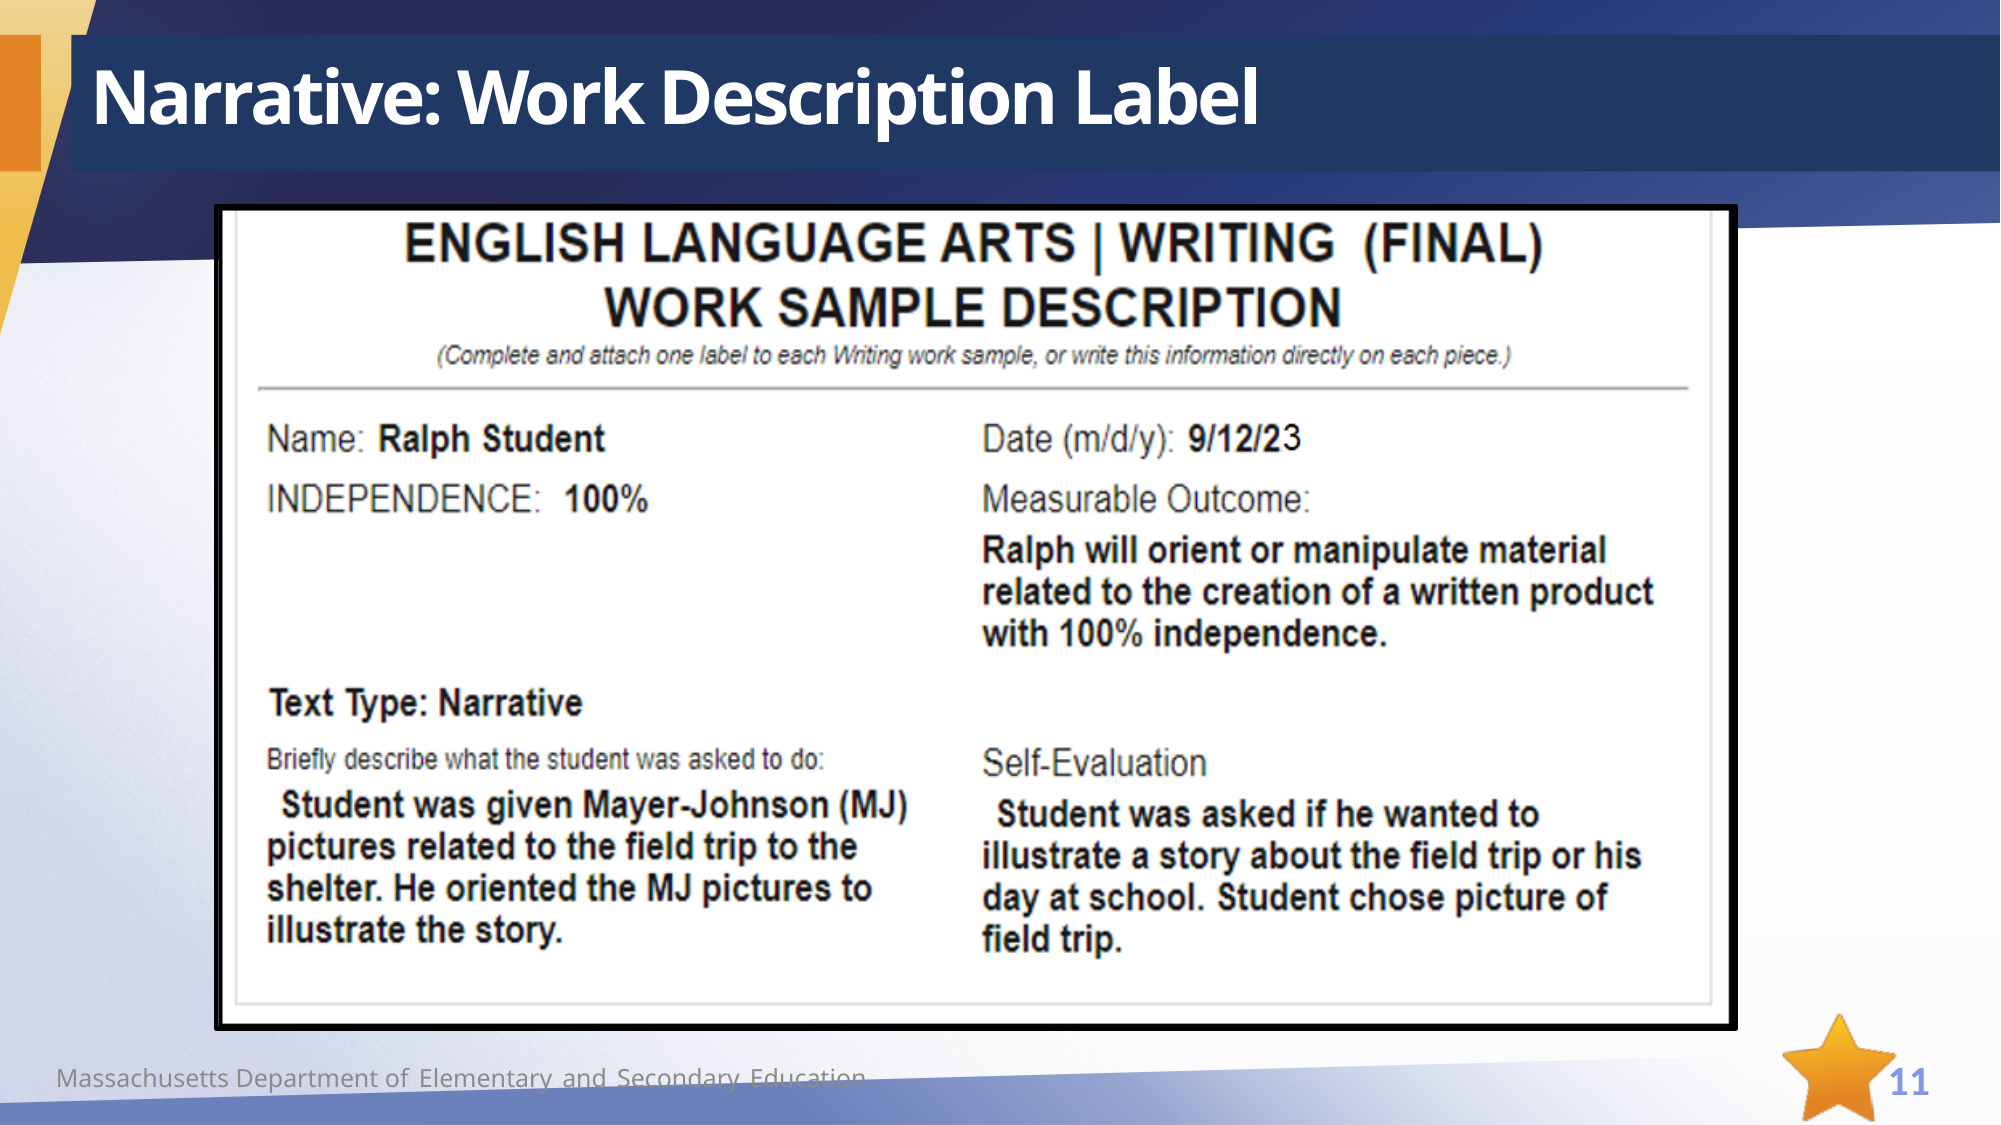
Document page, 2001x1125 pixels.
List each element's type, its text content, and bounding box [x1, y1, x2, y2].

title Narrative: Work Description Label [75, 24, 1713, 175]
picture [0, 0, 2000, 1125]
